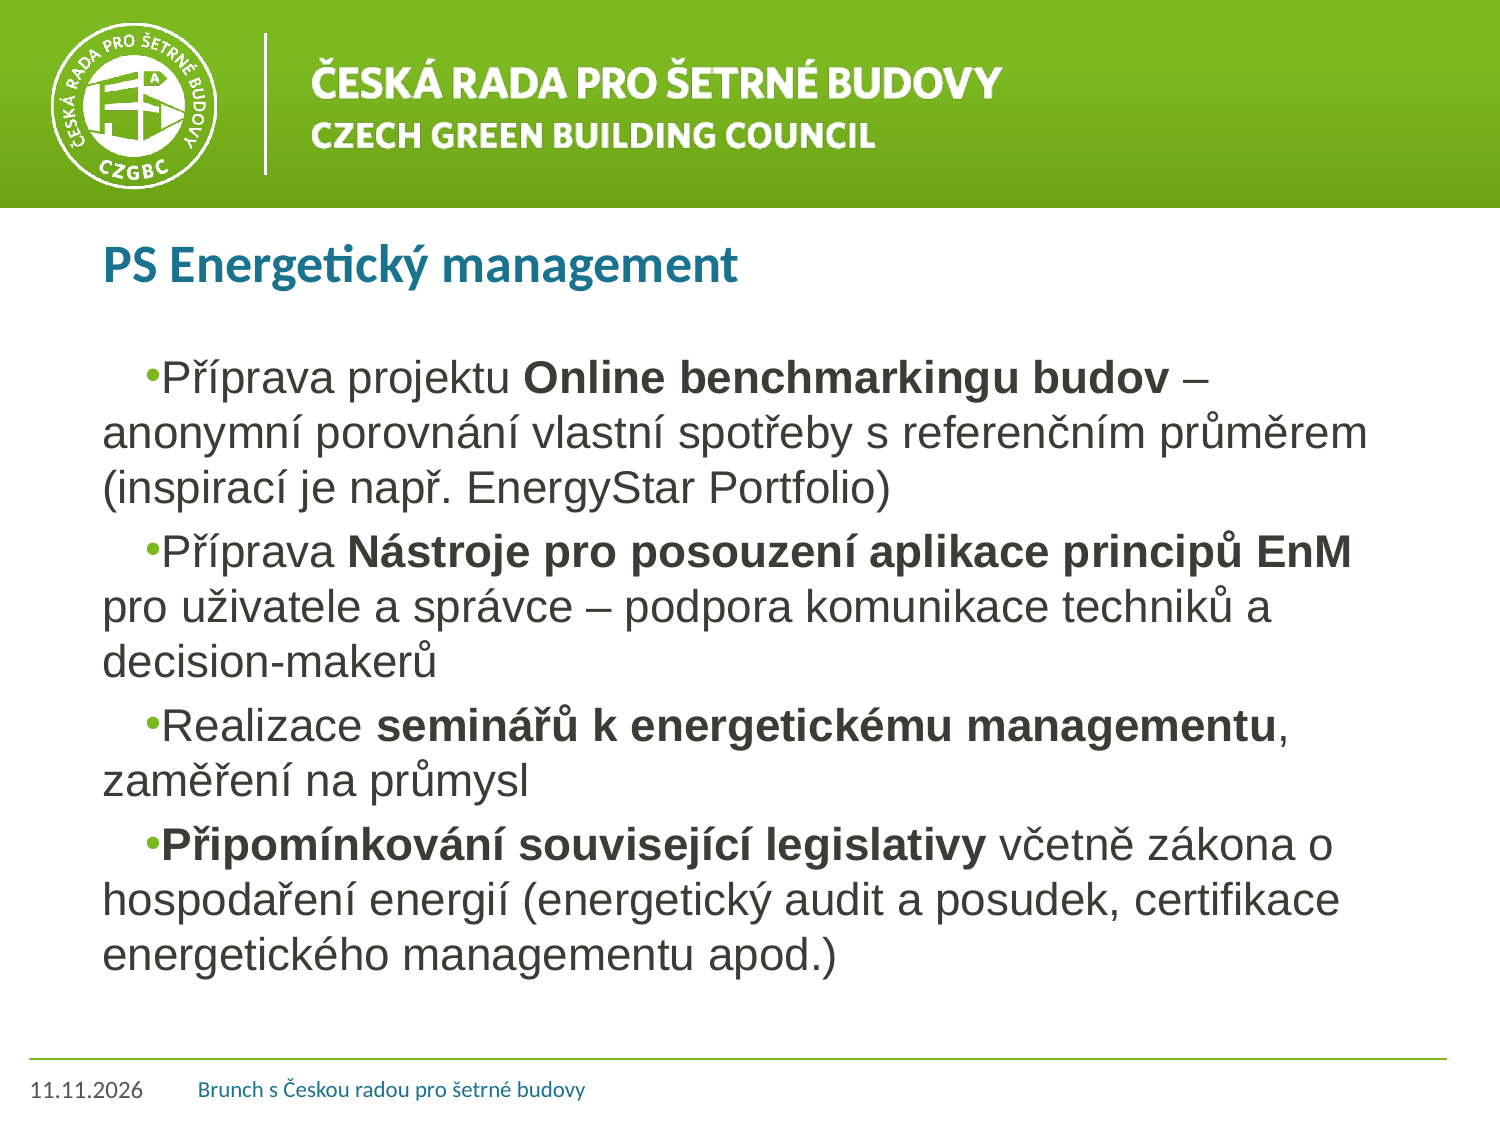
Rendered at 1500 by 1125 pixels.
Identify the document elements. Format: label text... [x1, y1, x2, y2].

title PS Energetický management [88, 219, 1423, 301]
slide_number 17. 5. 2017 [29, 1070, 177, 1106]
subtitle Příprava projektu Online benchmarkingu budov – anonymní porovnání vlastní spotřeby s referenčním průměrem (inspirací je např. EnergyStar Portfolio) Příprava Nástroje pro posouzení aplikace principů EnM pro uživatele a správce – podpora komunikace techniků a decision-makerů Realizace seminářů k energetickému managementu, zaměření na průmysl Připomínkování související legislativy včetně zákona o hospodaření energií (energetický audit a posudek, certifikace energetického managementu apod.) [87, 361, 1423, 966]
footer Brunch s Českou radou pro šetrné budovy [183, 1070, 1425, 1106]
picture [312, 57, 1004, 150]
picture [29, 0, 237, 208]
